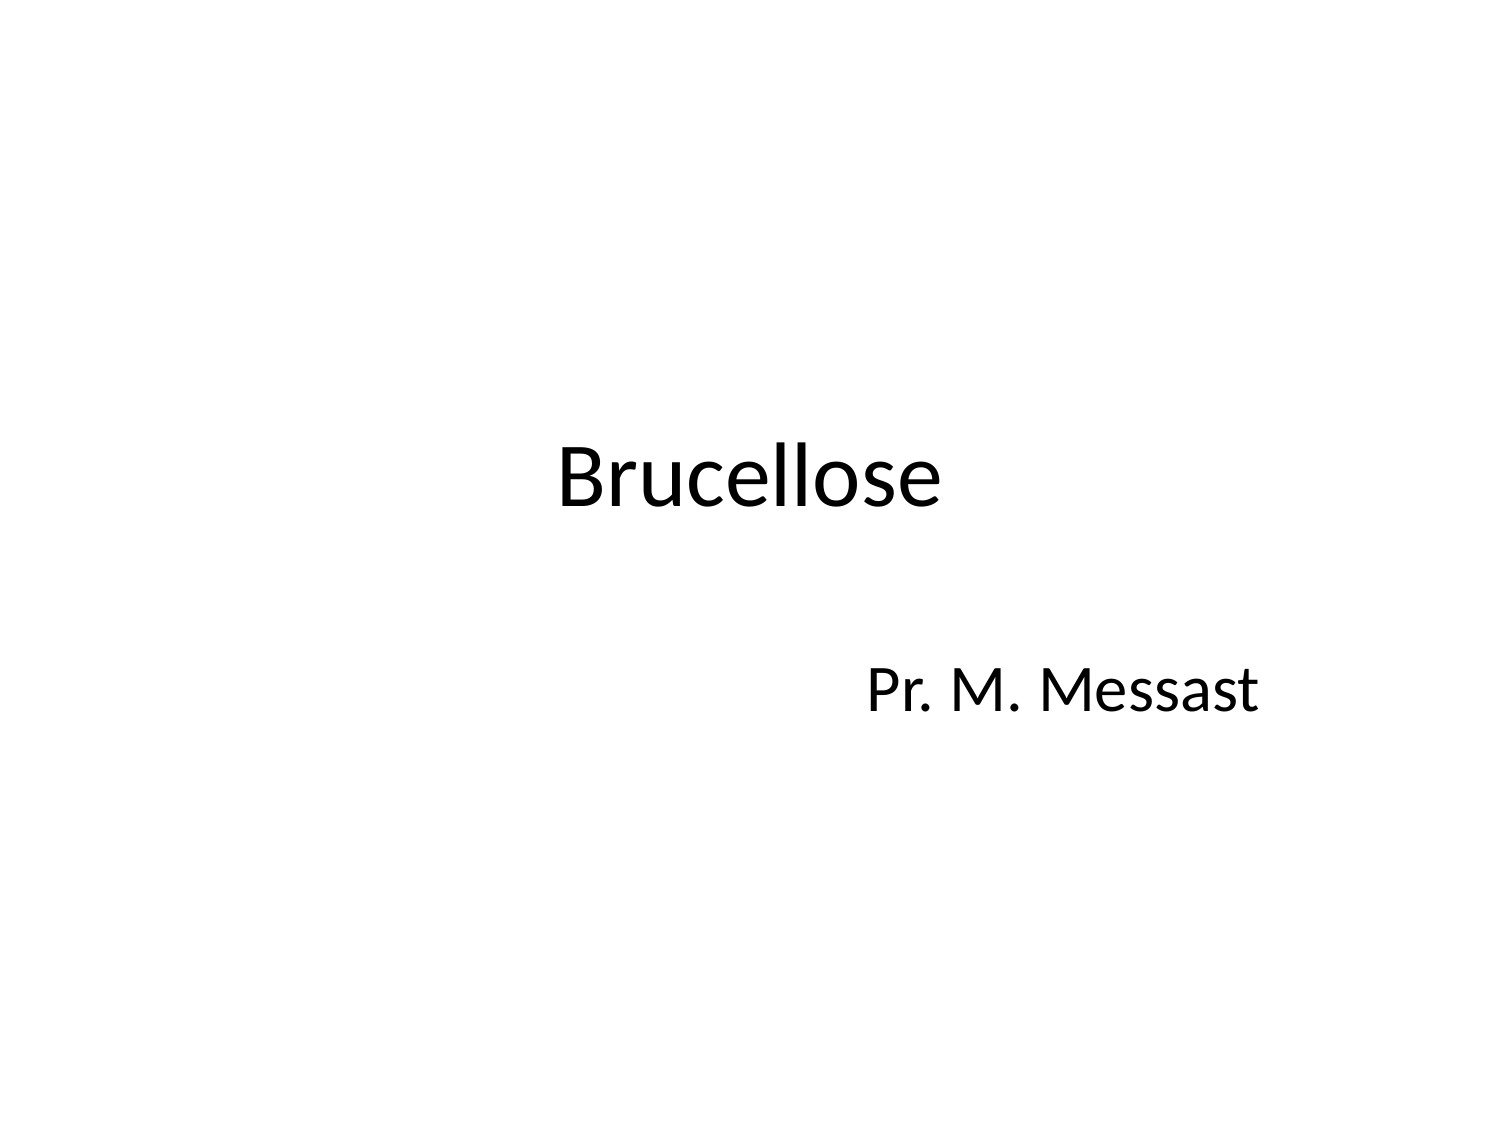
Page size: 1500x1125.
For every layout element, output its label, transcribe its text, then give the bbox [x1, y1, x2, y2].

subtitle Pr. M. Messast [225, 637, 1275, 925]
title Brucellose [112, 349, 1388, 591]
